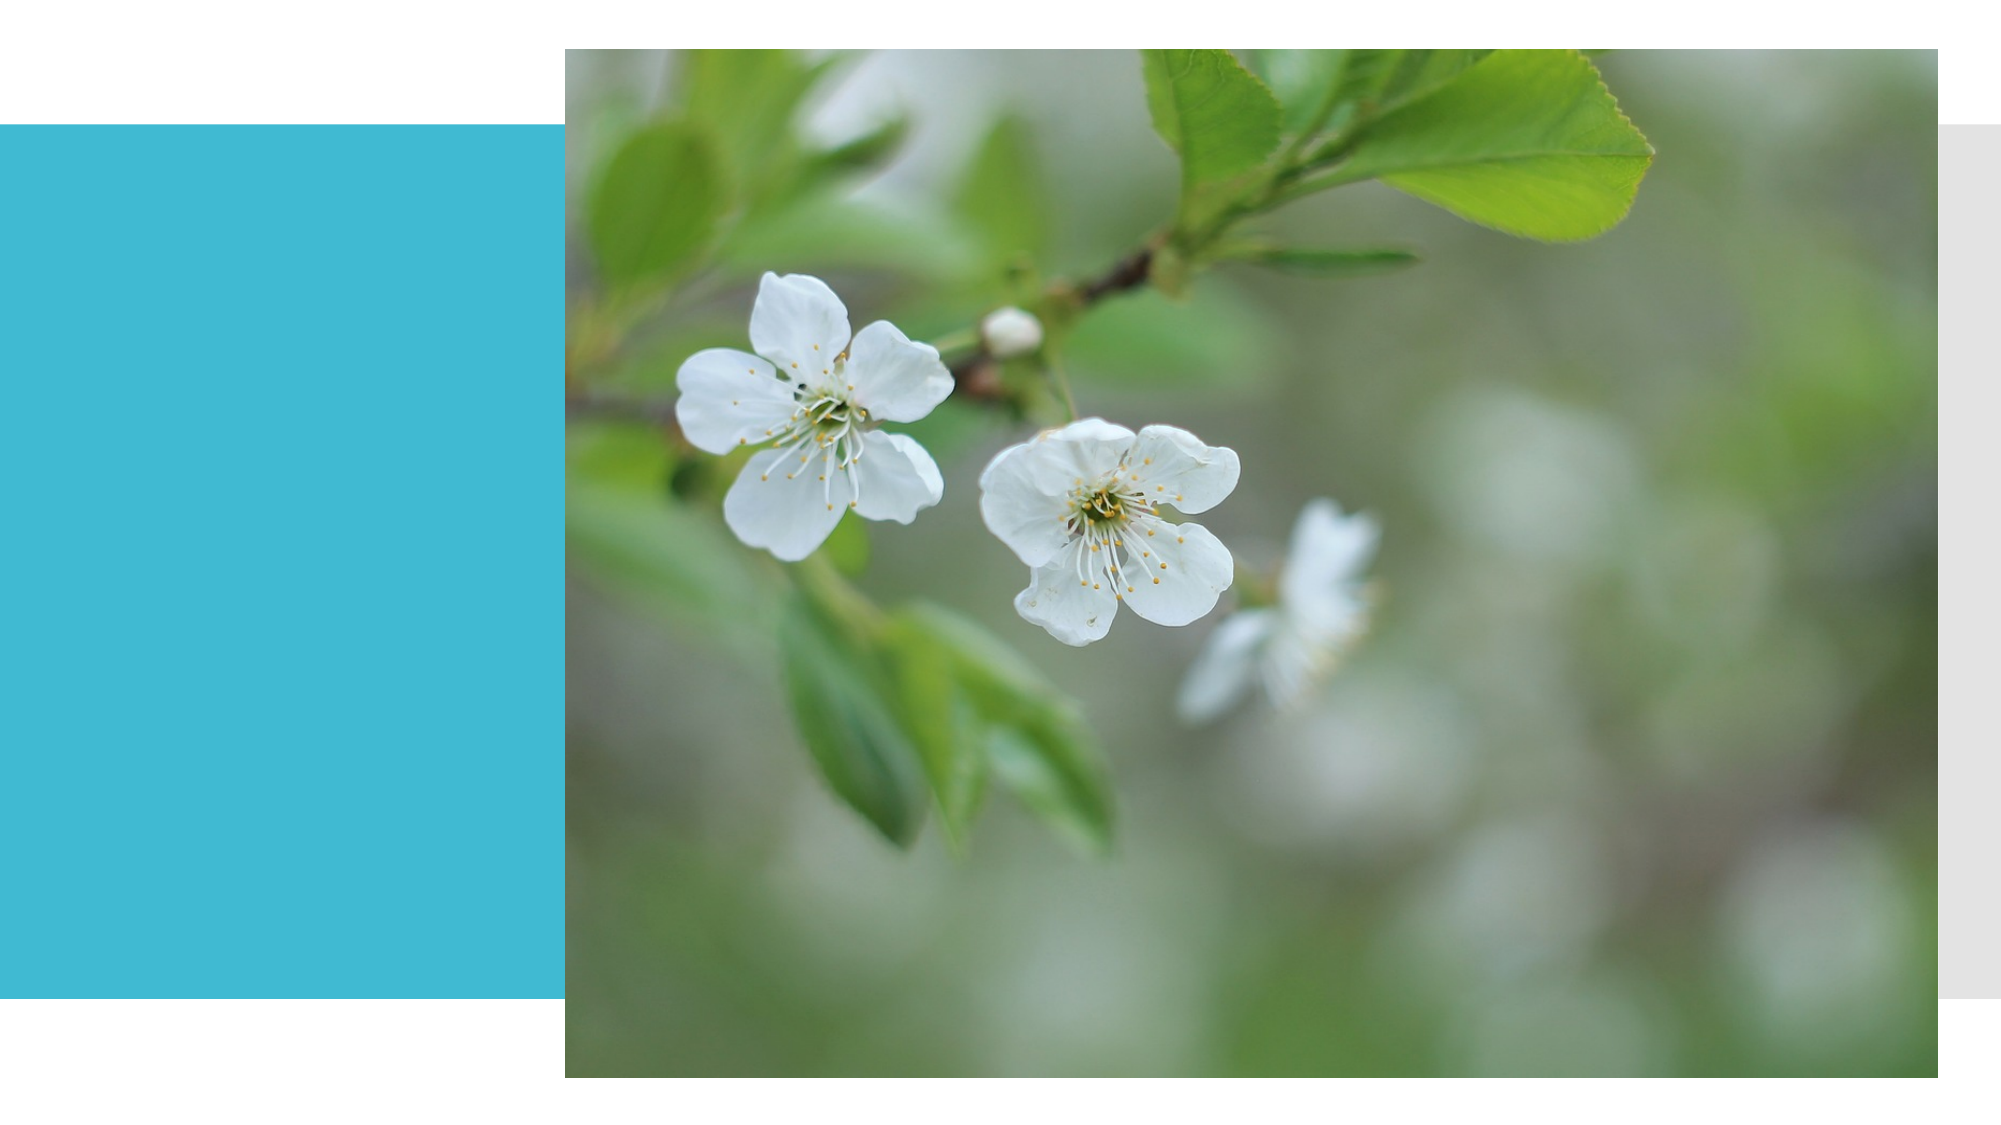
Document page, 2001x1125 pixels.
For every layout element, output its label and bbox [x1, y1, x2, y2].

list [565, 49, 1938, 1079]
